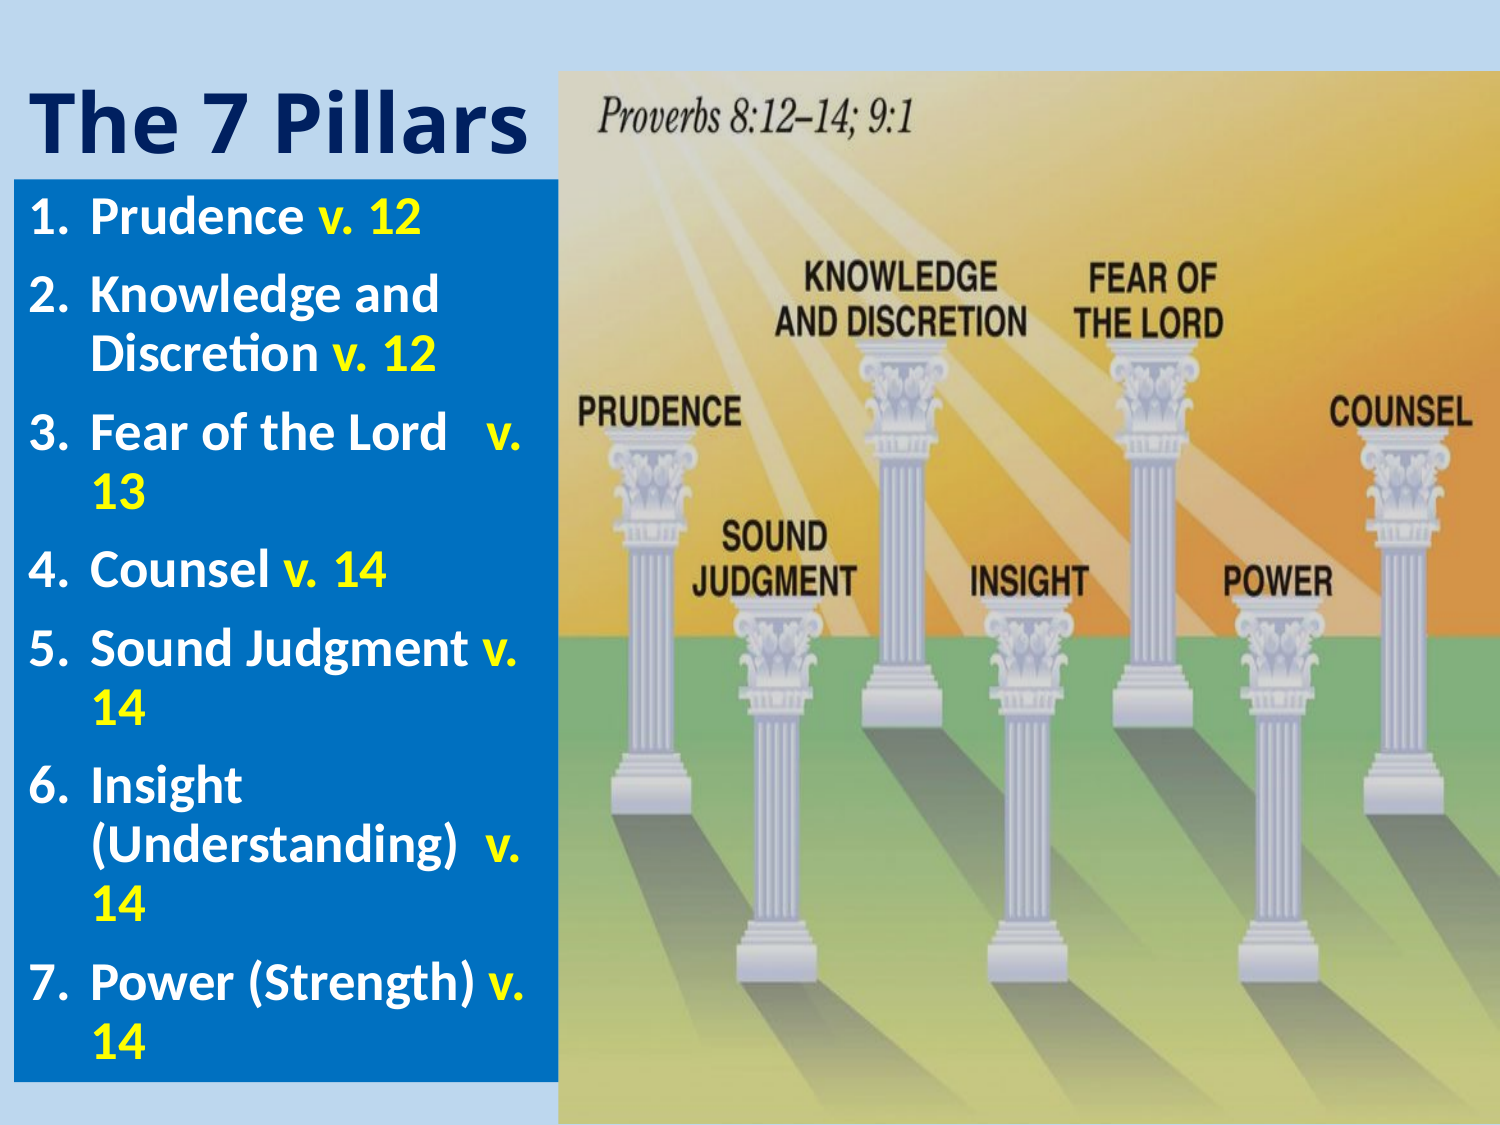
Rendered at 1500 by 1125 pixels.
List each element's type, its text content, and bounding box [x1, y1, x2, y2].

list Prudence v. 12 Knowledge and Discretion v. 12 Fear of the Lord v. 13 Counsel v. 14 Sound Judgment v. 14 Insight (Understanding) v. 14 Power (Strength) v. 14 [14, 179, 558, 1083]
picture [558, 71, 1500, 1124]
title The 7 Pillars [0, 58, 559, 180]
